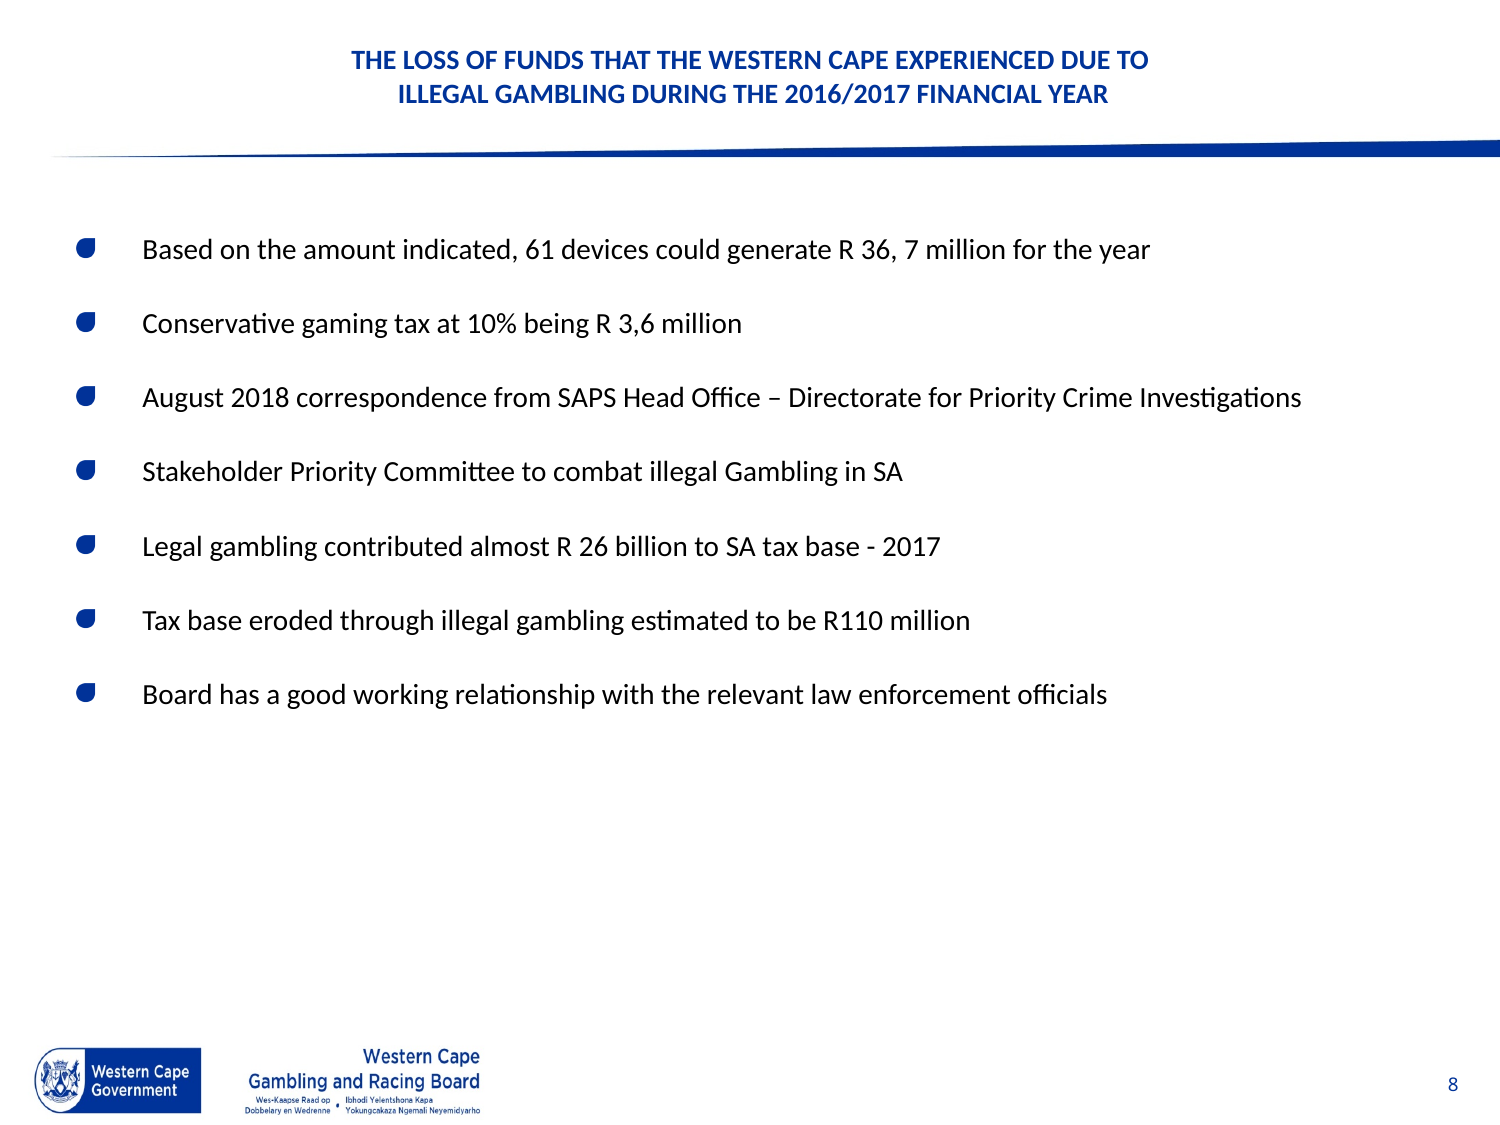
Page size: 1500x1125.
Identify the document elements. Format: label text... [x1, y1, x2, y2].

picture [75, 534, 96, 555]
title The loss of funds that the Western Cape experienced due to illegal gambling during the 2016/2017 financial year [48, 29, 1459, 122]
picture [75, 237, 96, 259]
slide_number 8 [1374, 1061, 1459, 1099]
picture [75, 682, 96, 703]
picture [75, 608, 96, 629]
text_box Based on the amount indicated, 61 devices could generate R 36, 7 million for the year Conservative gaming tax at 10% being R 3,6 million August 2018 correspondence from SAPS Head Office – Directorate for Priority Crime Investigations Stakeholder Priority Committee to combat illegal Gambling in SA Legal gambling contributed almost R 26 billion to SA tax base - 2017 Tax base eroded through illegal gambling estimated to be R110 million Board has a good working relationship with the relevant law enforcement officials [63, 204, 1459, 1044]
picture [75, 385, 96, 407]
picture [75, 459, 96, 481]
picture [0, 121, 1500, 184]
picture [0, 1034, 514, 1122]
picture [75, 311, 96, 333]
